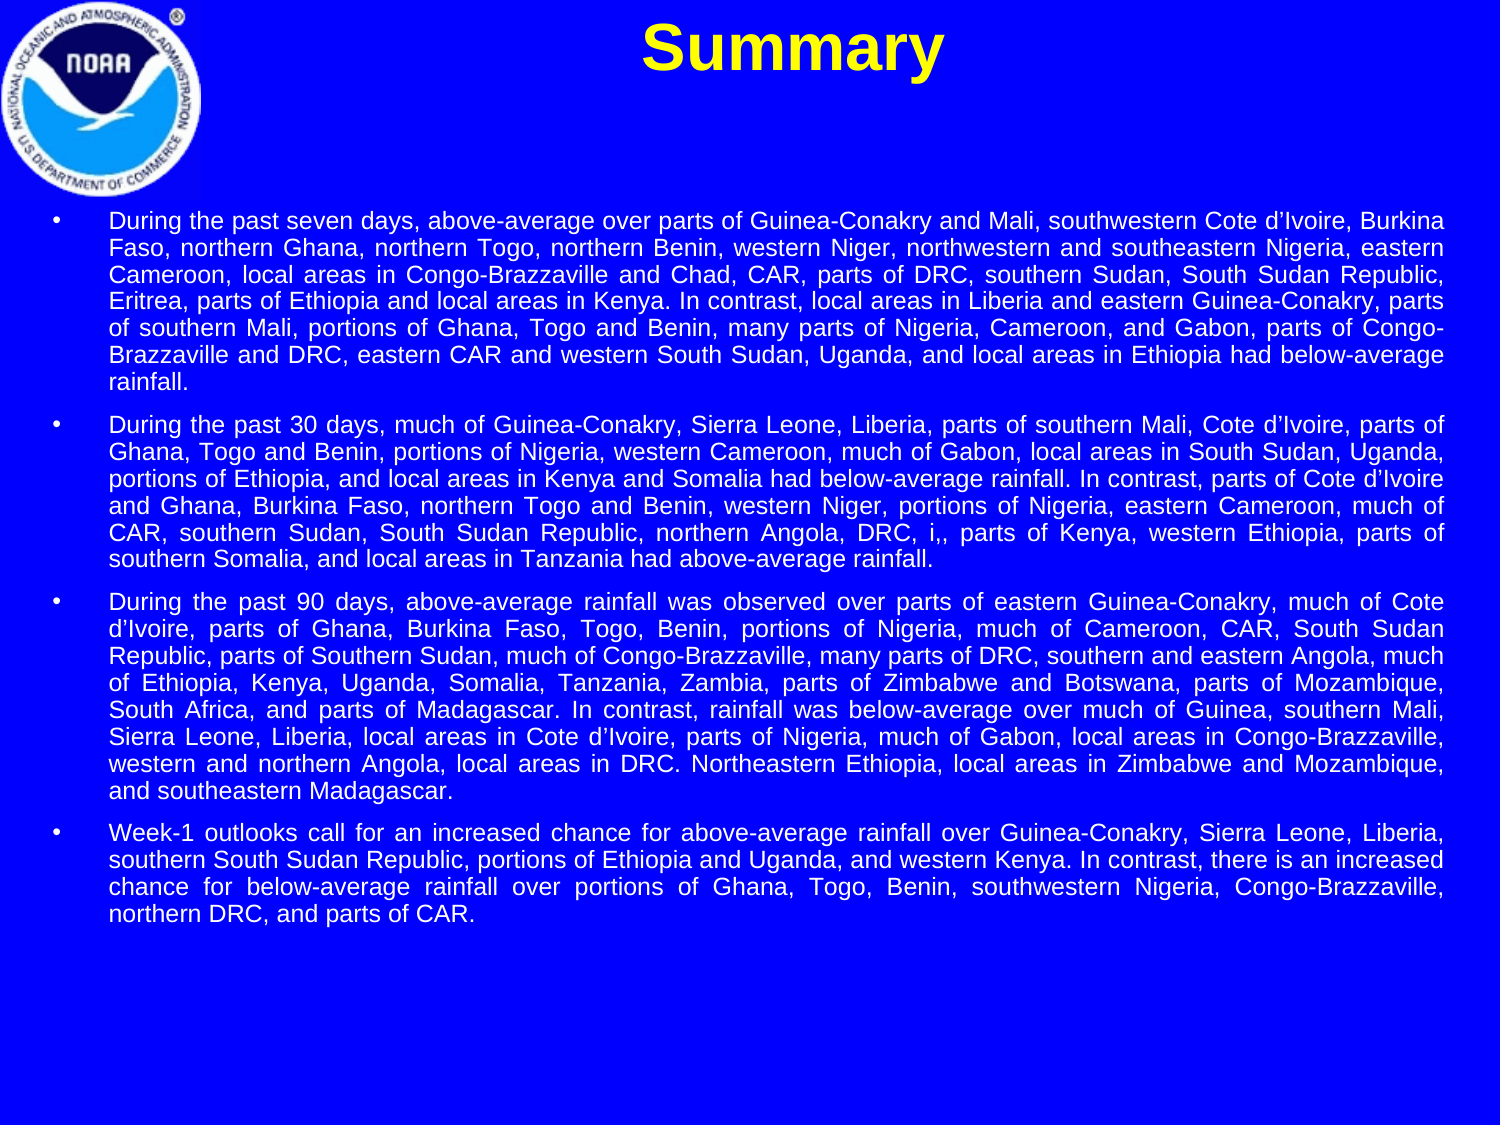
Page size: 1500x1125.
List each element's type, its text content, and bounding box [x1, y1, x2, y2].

picture [0, 0, 200, 200]
title Summary [200, 0, 1388, 100]
text_box During the past seven days, above-average over parts of Guinea-Conakry and Mali, southwestern Cote d’Ivoire, Burkina Faso, northern Ghana, northern Togo, northern Benin, western Niger, northwestern and southeastern Nigeria, eastern Cameroon, local areas in Congo-Brazzaville and Chad, CAR, parts of DRC, southern Sudan, South Sudan Republic, Eritrea, parts of Ethiopia and local areas in Kenya. In contrast, local areas in Liberia and eastern Guinea-Conakry, parts of southern Mali, portions of Ghana, Togo and Benin, many parts of Nigeria, Cameroon, and Gabon, parts of Congo-Brazzaville and DRC, eastern CAR and western South Sudan, Uganda, and local areas in Ethiopia had below-average rainfall. During the past 30 days, much of Guinea-Conakry, Sierra Leone, Liberia, parts of southern Mali, Cote d’Ivoire, parts of Ghana, Togo and Benin, portions of Nigeria, western Cameroon, much of Gabon, local areas in South Sudan, Uganda, portions of Ethiopia, and local areas in Kenya and Somalia had below-average rainfall. In contrast, parts of Cote d’Ivoire and Ghana, Burkina Faso, northern Togo and Benin, western Niger, portions of Nigeria, eastern Cameroon, much of CAR, southern Sudan, South Sudan Republic, northern Angola, DRC, i,, parts of Kenya, western Ethiopia, parts of southern Somalia, and local areas in Tanzania had above-average rainfall. During the past 90 days, above-average rainfall was observed over parts of eastern Guinea-Conakry, much of Cote d’Ivoire, parts of Ghana, Burkina Faso, Togo, Benin, portions of Nigeria, much of Cameroon, CAR, South Sudan Republic, parts of Southern Sudan, much of Congo-Brazzaville, many parts of DRC, southern and eastern Angola, much of Ethiopia, Kenya, Uganda, Somalia, Tanzania, Zambia, parts of Zimbabwe and Botswana, parts of Mozambique, South Africa, and parts of Madagascar. In contrast, rainfall was below-average over much of Guinea, southern Mali, Sierra Leone, Liberia, local areas in Cote d’Ivoire, parts of Nigeria, much of Gabon, local areas in Congo-Brazzaville, western and northern Angola, local areas in DRC. Northeastern Ethiopia, local areas in Zimbabwe and Mozambique, and southeastern Madagascar. Week-1 outlooks call for an increased chance for above-average rainfall over Guinea-Conakry, Sierra Leone, Liberia, southern South Sudan Republic, portions of Ethiopia and Uganda, and western Kenya. In contrast, there is an increased chance for below-average rainfall over portions of Ghana, Togo, Benin, southwestern Nigeria, Congo-Brazzaville, northern DRC, and parts of CAR. [37, 199, 1463, 1025]
